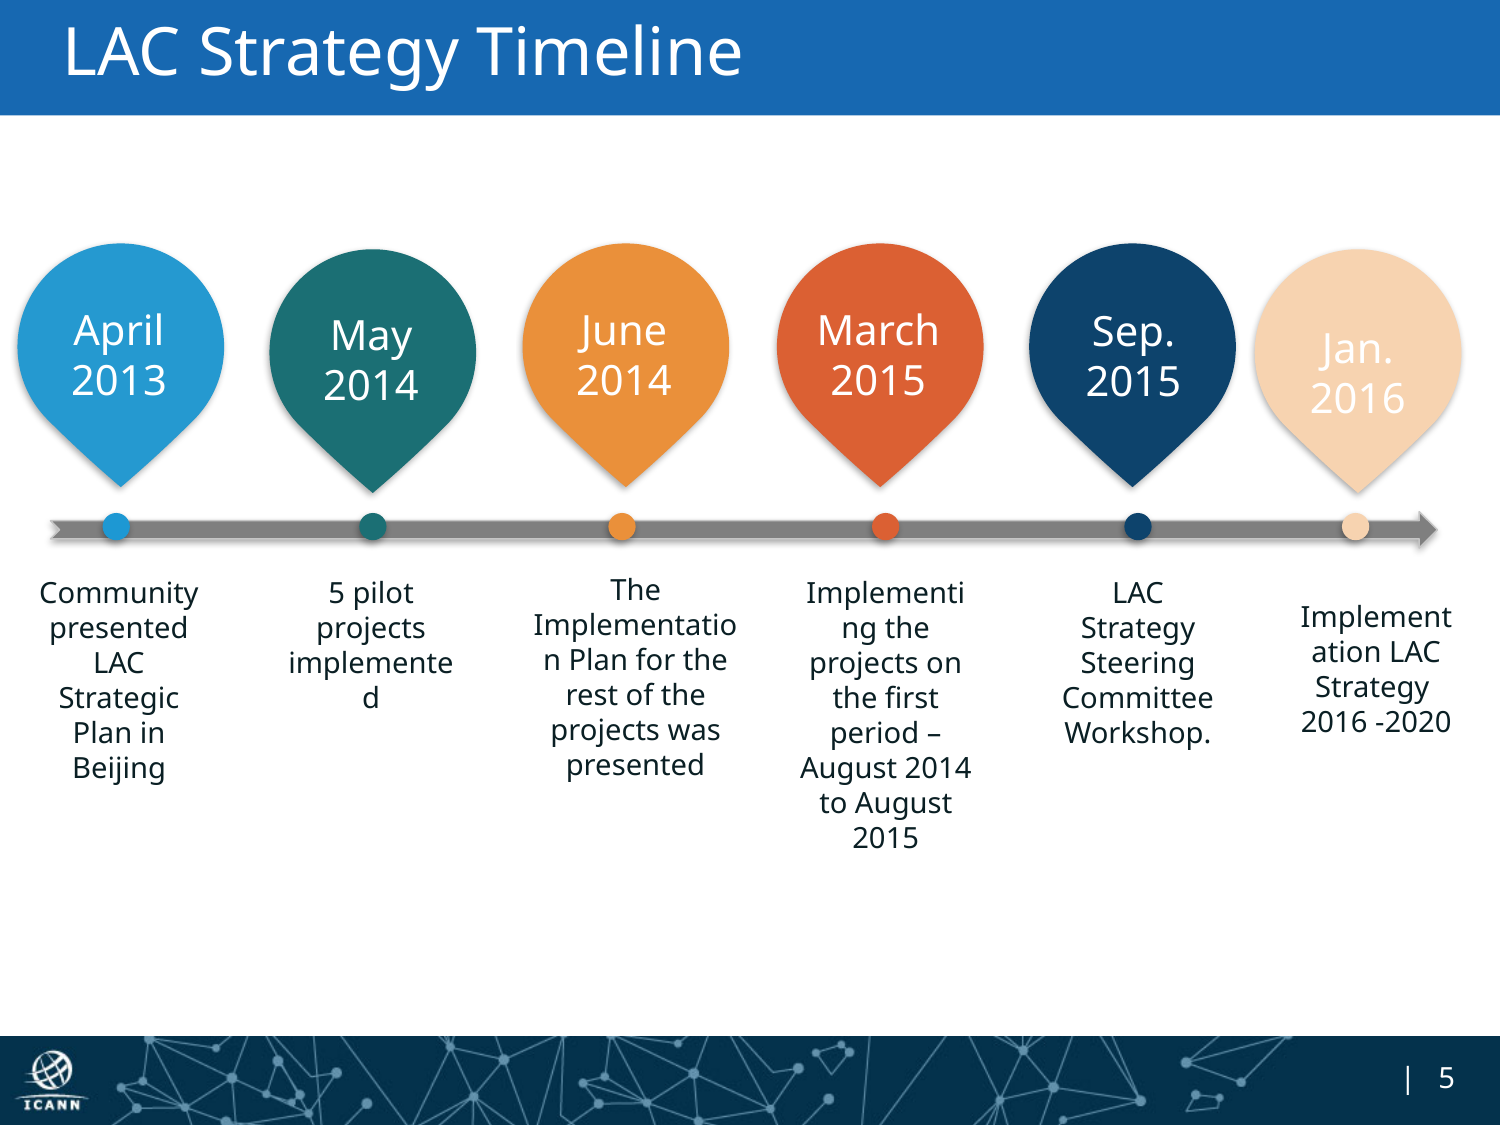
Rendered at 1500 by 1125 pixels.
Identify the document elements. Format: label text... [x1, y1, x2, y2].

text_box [776, 243, 984, 451]
text_box [637, 519, 869, 540]
text_box Community presented LAC Strategic Plan in Beijing [21, 567, 217, 792]
text_box 5 pilot projects implemented [273, 567, 469, 722]
title LAC Strategy Timeline [0, 0, 1500, 116]
text_box [1341, 512, 1371, 541]
text_box [1123, 512, 1153, 541]
text_box [1153, 519, 1339, 540]
text_box Implementation LAC Strategy 2016 -2020 [1278, 590, 1474, 746]
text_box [1010, 243, 1257, 451]
text_box [131, 519, 264, 540]
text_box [17, 243, 225, 451]
picture [0, 1036, 1500, 1125]
text_box [871, 512, 901, 541]
text_box The Implementation Plan for the rest of the projects was presented [513, 563, 758, 789]
text_box [482, 519, 606, 540]
text_box LAC Strategy Steering Committee Workshop. [1040, 567, 1236, 757]
text_box [1370, 510, 1438, 549]
text_box [900, 519, 1122, 540]
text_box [1254, 249, 1462, 457]
text_box [607, 512, 637, 541]
text_box [101, 512, 131, 541]
text_box [49, 519, 100, 540]
text_box Implementing the projects on the first period – August 2014 to August 2015 [783, 567, 988, 862]
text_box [522, 243, 730, 451]
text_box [269, 248, 477, 541]
